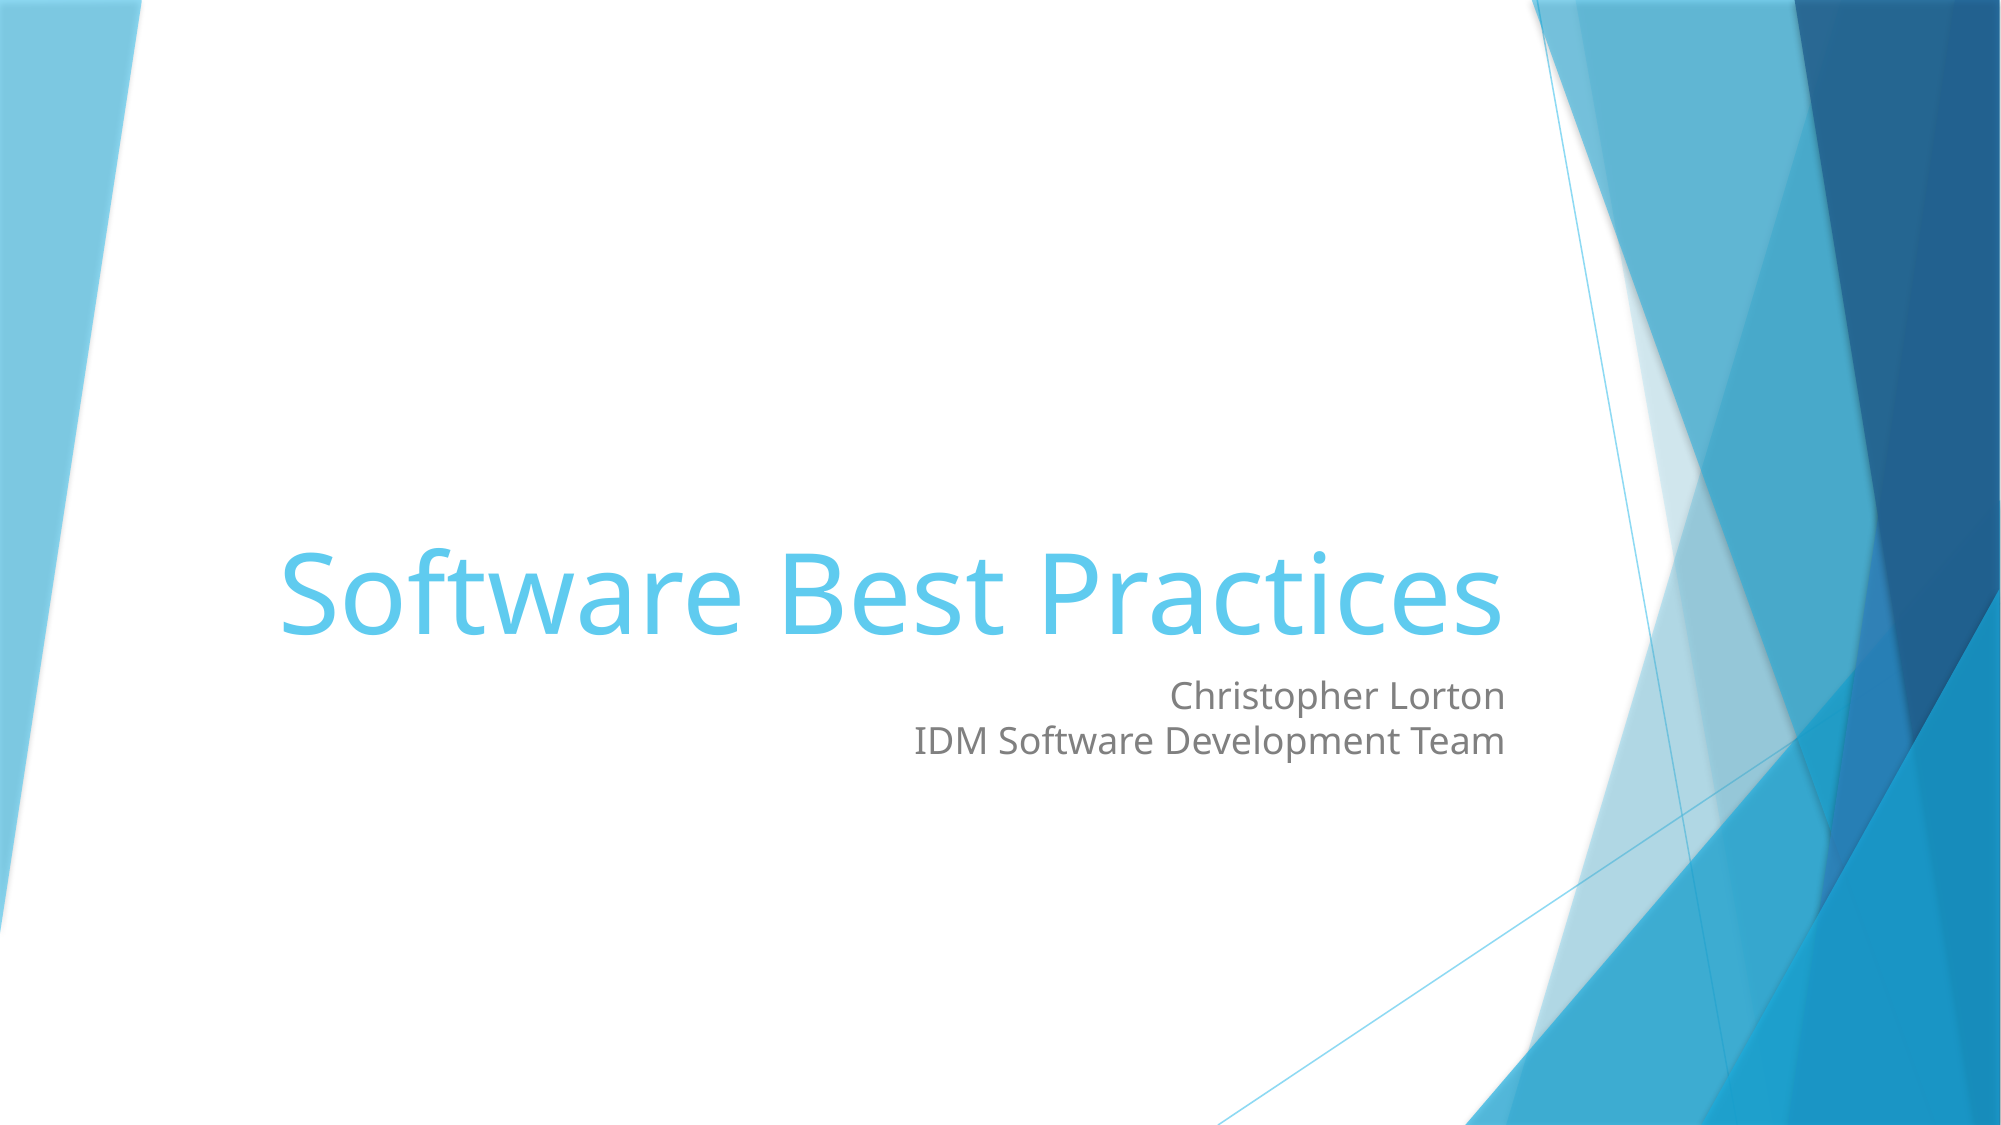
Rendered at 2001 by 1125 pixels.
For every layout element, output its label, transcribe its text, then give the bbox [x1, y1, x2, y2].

title Software Best Practices [247, 394, 1522, 664]
subtitle Christopher Lorton IDM Software Development Team [247, 664, 1522, 845]
